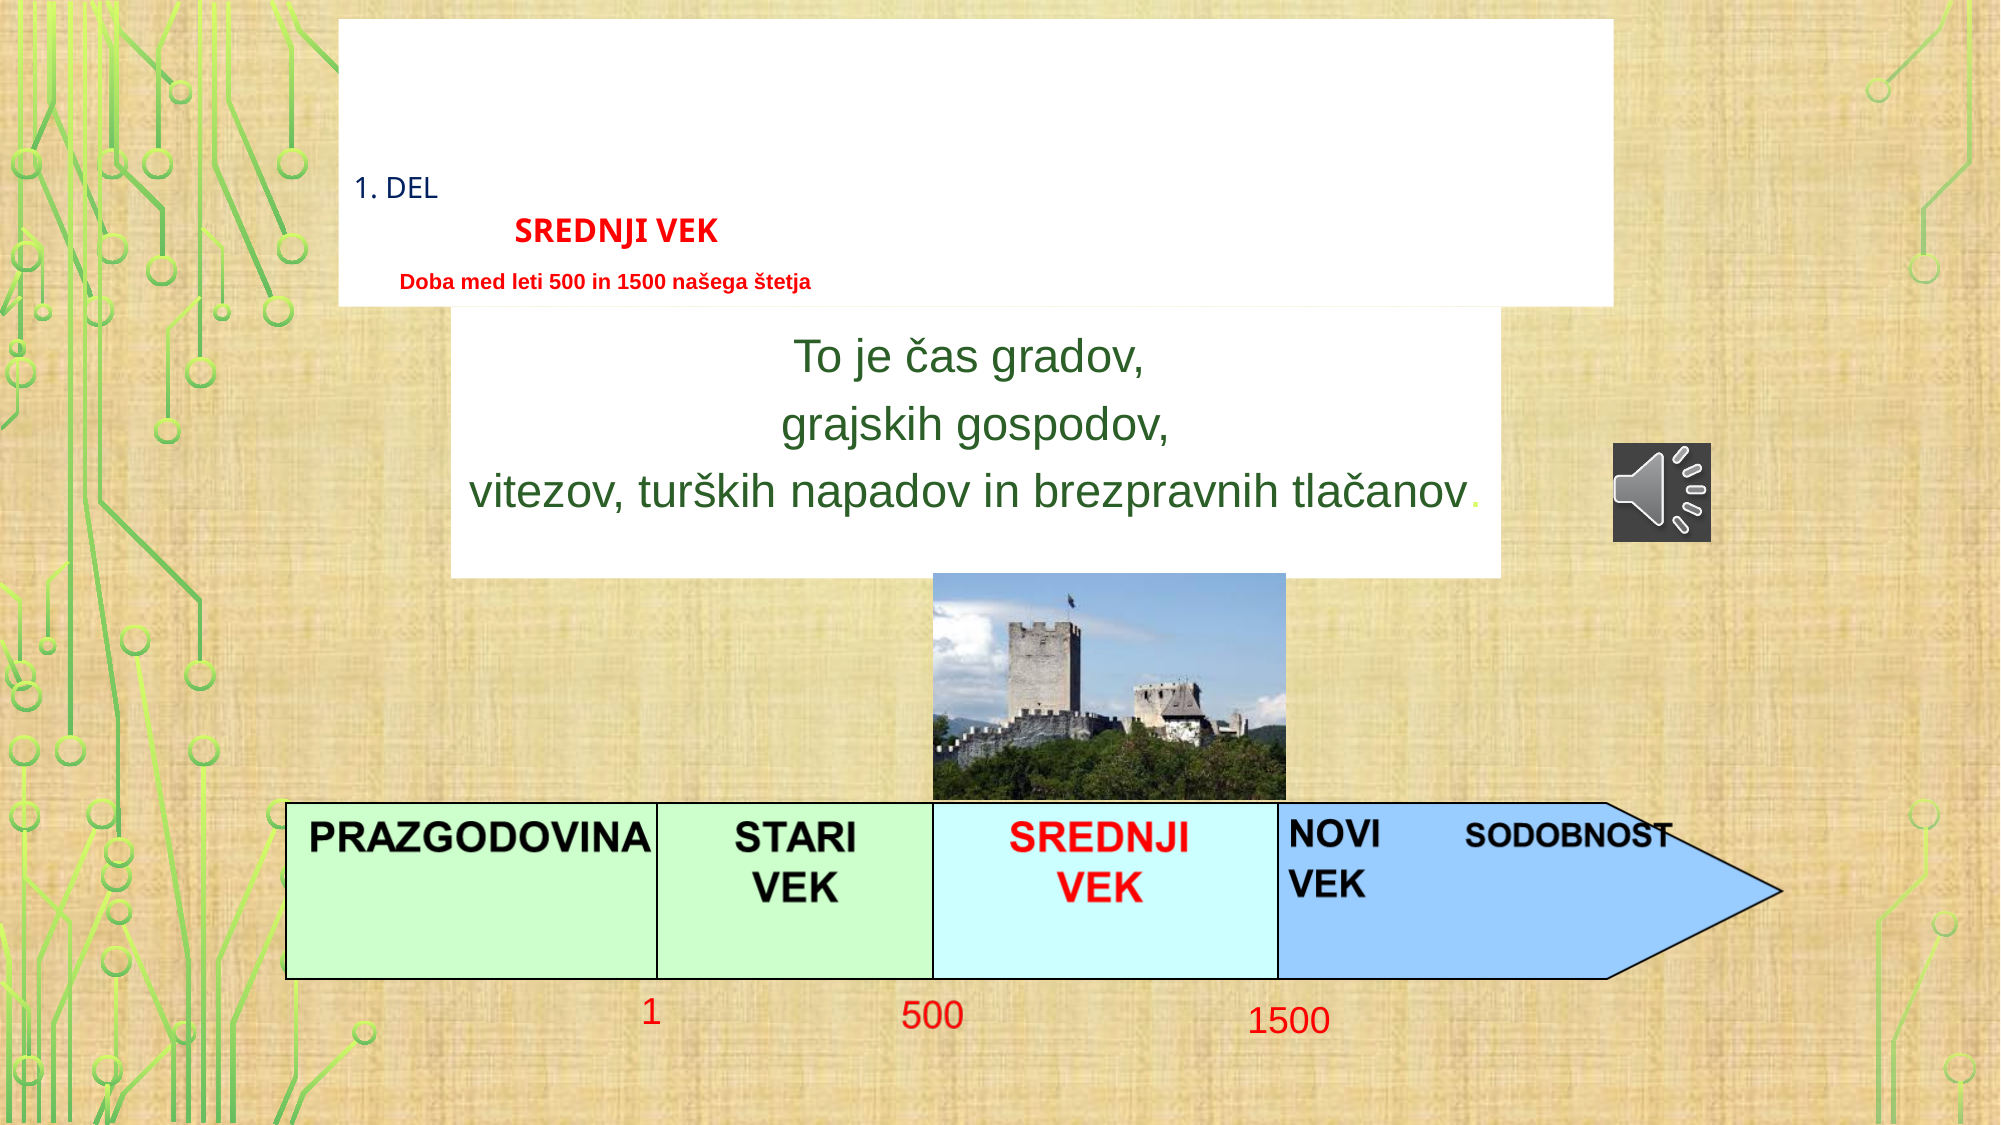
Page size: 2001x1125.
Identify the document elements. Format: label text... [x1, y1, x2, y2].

text_box 1500 [1232, 988, 1346, 1049]
text_box 1 [615, 981, 677, 1040]
picture [283, 573, 1785, 1061]
title 1. DEL SREDNJI VEK Doba med leti 500 in 1500 našega štetja. [338, 19, 1614, 307]
picture [1611, 442, 1713, 543]
subtitle To je čas gradov, grajskih gospodov, vitezov, turških napadov in brezpravnih tlačanov. [451, 306, 1502, 579]
